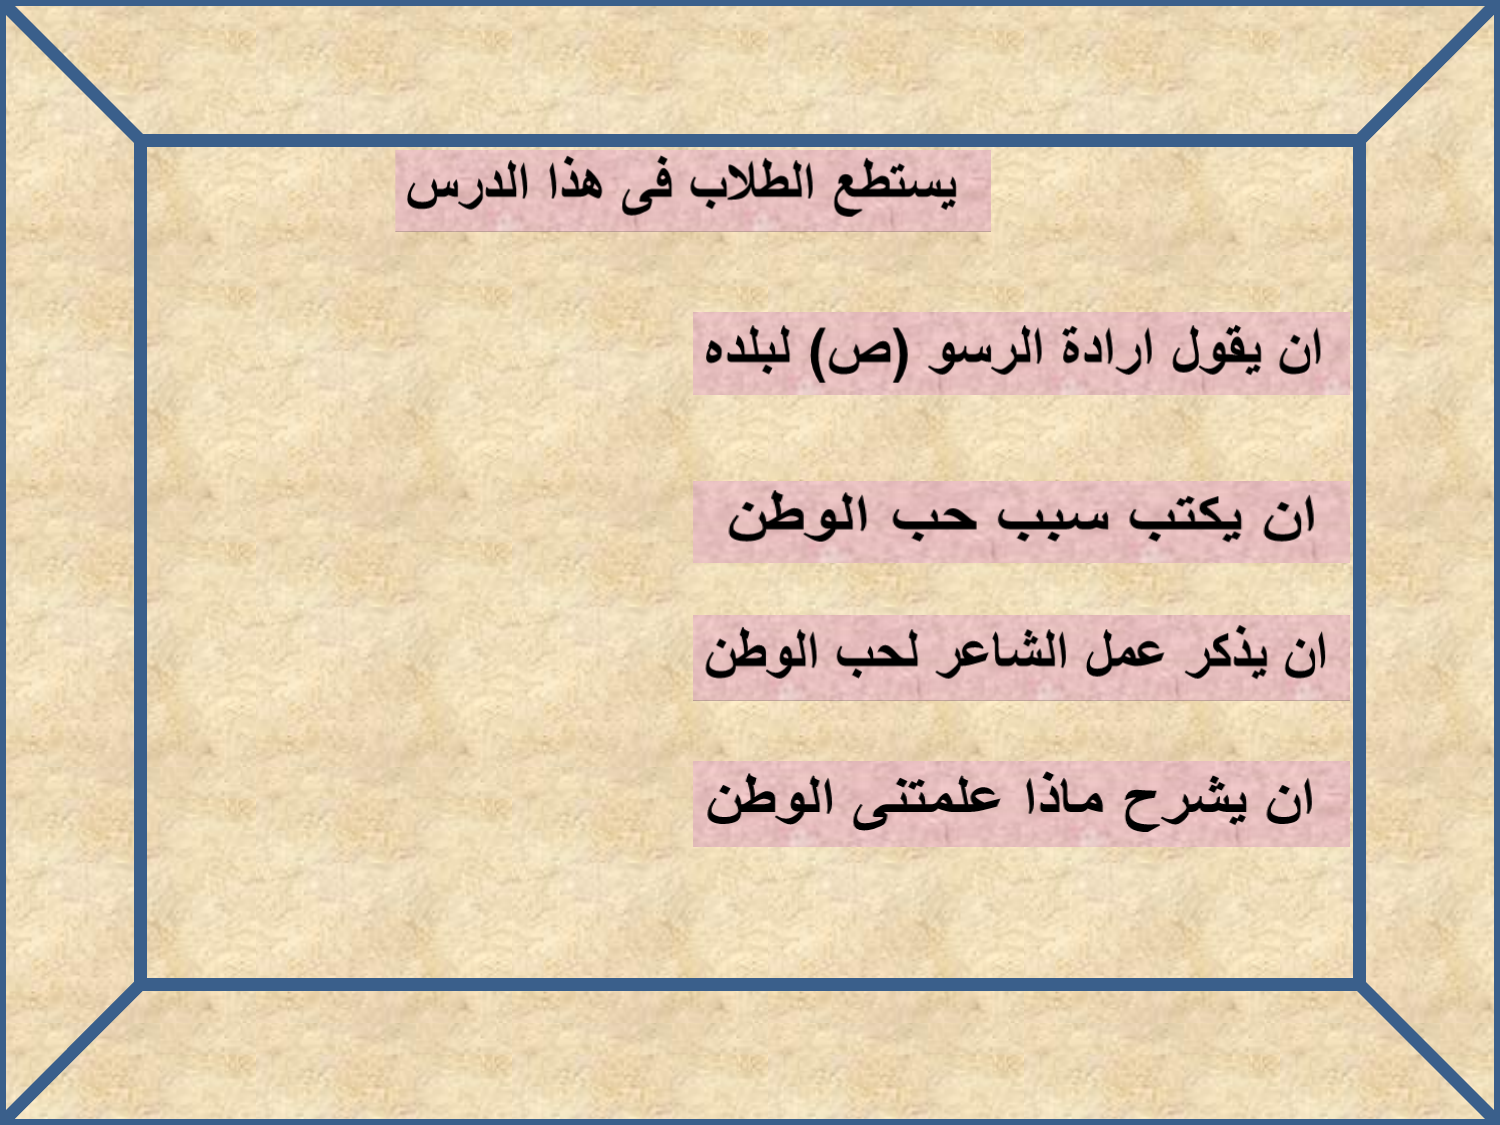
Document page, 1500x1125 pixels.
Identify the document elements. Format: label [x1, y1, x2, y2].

text_box [0, 0, 1500, 1125]
picture [692, 615, 1351, 705]
picture [692, 745, 1351, 848]
picture [692, 312, 1351, 395]
picture [395, 149, 992, 235]
picture [692, 481, 1351, 563]
